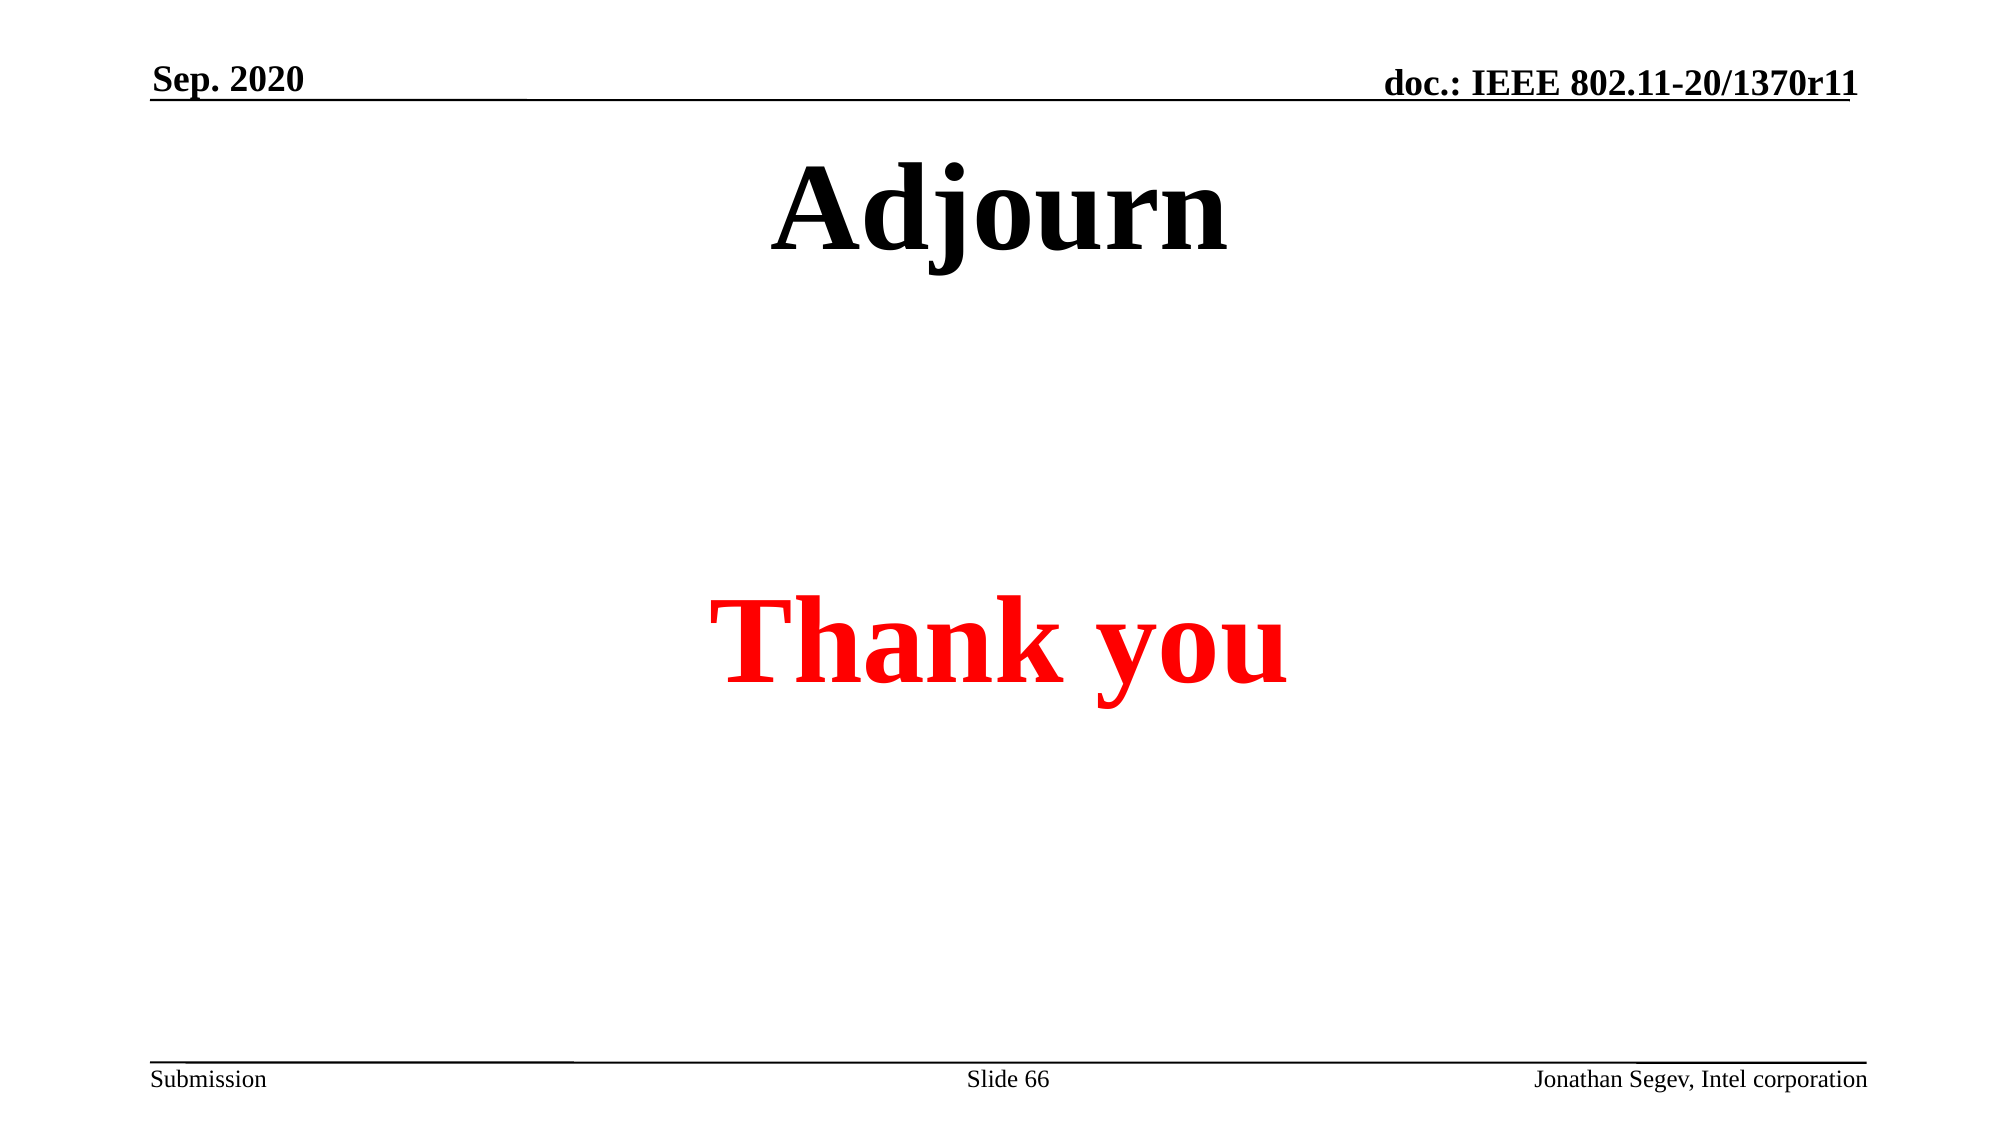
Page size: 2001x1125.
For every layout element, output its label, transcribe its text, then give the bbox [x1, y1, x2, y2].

title Adjourn [149, 112, 1850, 288]
footer Jonathan Segev, Intel corporation [1171, 1061, 1869, 1093]
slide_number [152, 54, 563, 100]
slide_number Slide 66 [950, 1061, 1067, 1123]
list Thank you [149, 324, 1850, 1000]
